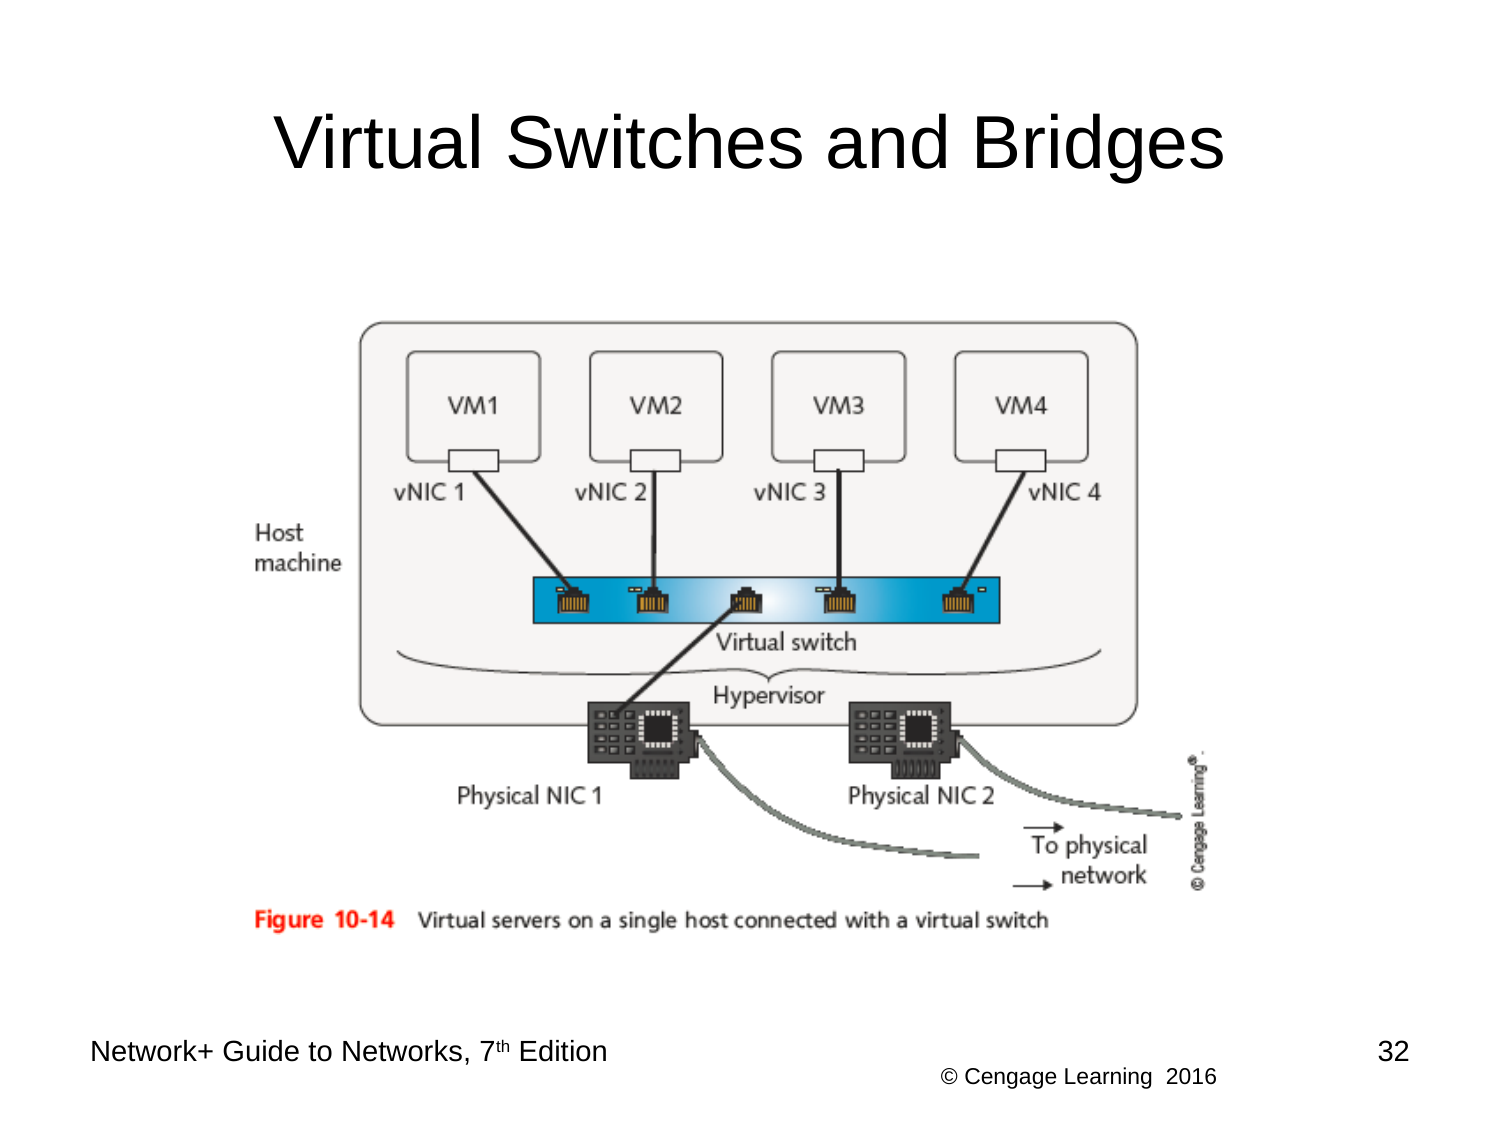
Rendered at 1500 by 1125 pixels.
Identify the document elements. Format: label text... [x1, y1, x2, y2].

slide_number 32 [1312, 1024, 1426, 1103]
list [249, 312, 1218, 935]
title Virtual Switches and Bridges [75, 45, 1425, 233]
footer Network+ Guide to Networks, 7th Edition [74, 1024, 713, 1103]
